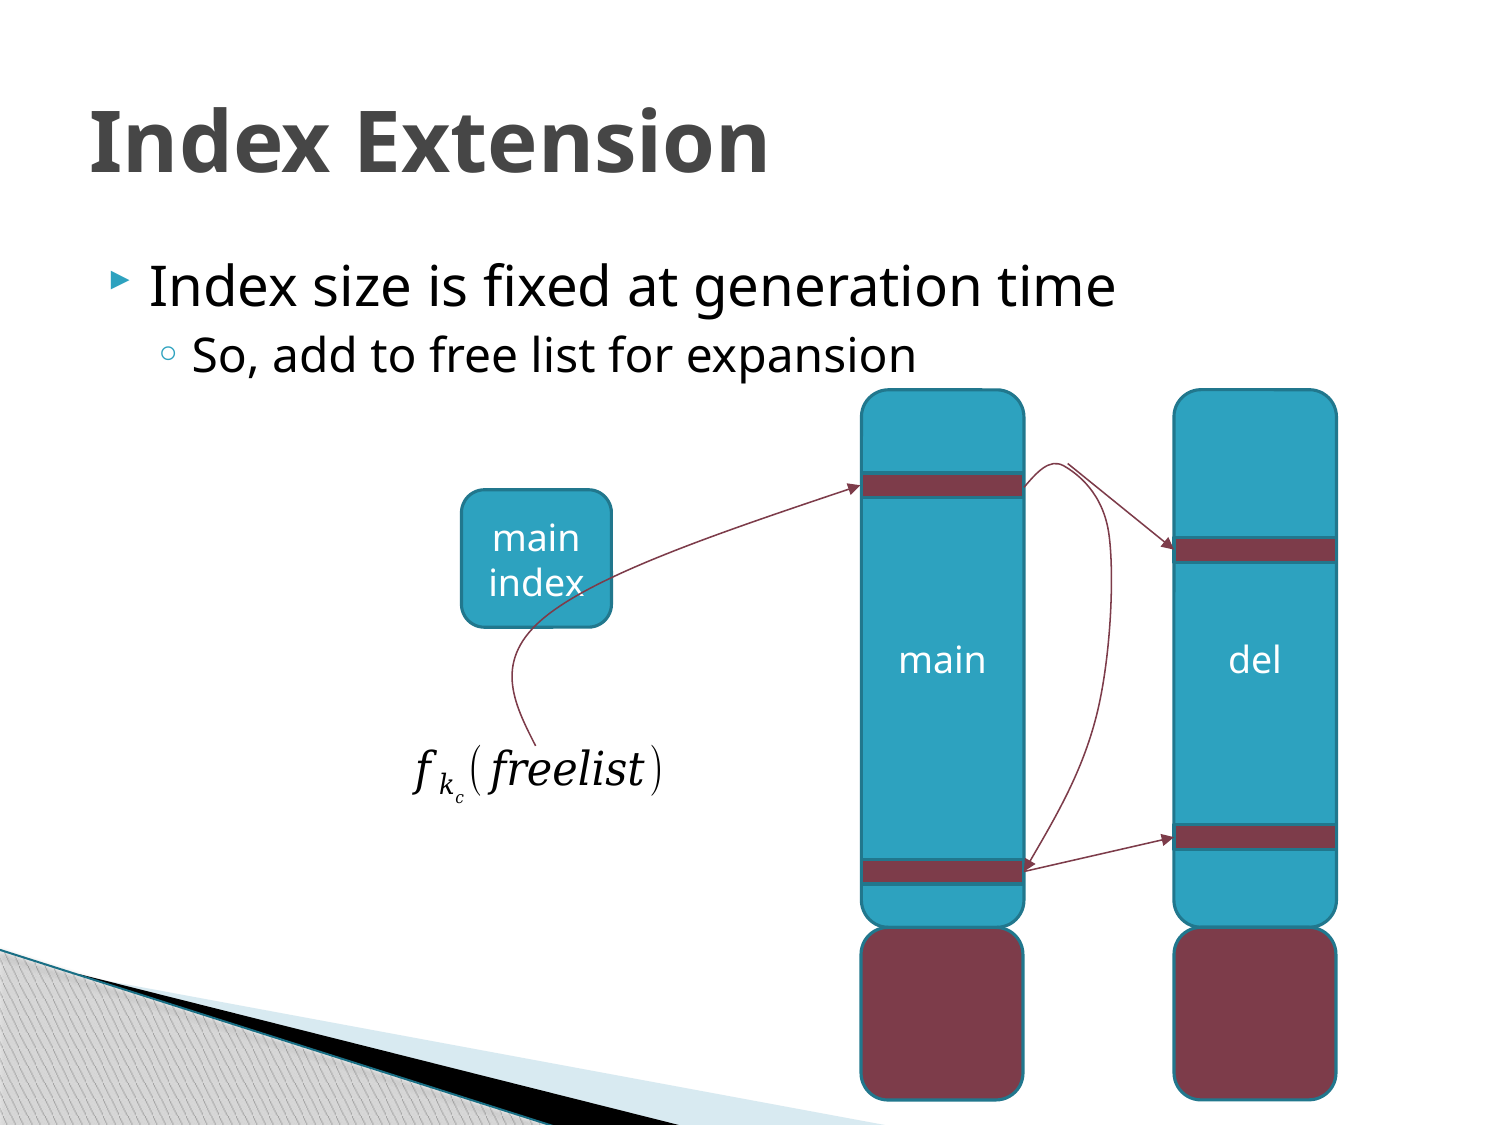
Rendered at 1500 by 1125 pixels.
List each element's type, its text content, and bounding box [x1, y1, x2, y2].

list Index size is fixed at generation time So, add to free list for expansion [75, 243, 1425, 400]
text_box [511, 483, 861, 747]
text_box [1023, 836, 1175, 872]
text_box main [859, 388, 1026, 485]
text_box main [859, 487, 1026, 927]
text_box main index [459, 488, 614, 629]
text_box [1023, 560, 1113, 836]
text_box del [1172, 388, 1339, 927]
title Index Extension [75, 45, 1425, 233]
text_box [860, 471, 1025, 499]
text_box [1023, 462, 1090, 487]
text_box [1172, 823, 1338, 851]
text_box [1172, 925, 1338, 1102]
text_box [860, 858, 1025, 886]
text_box [1172, 536, 1338, 564]
text_box [859, 925, 1025, 1102]
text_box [1023, 487, 1175, 550]
